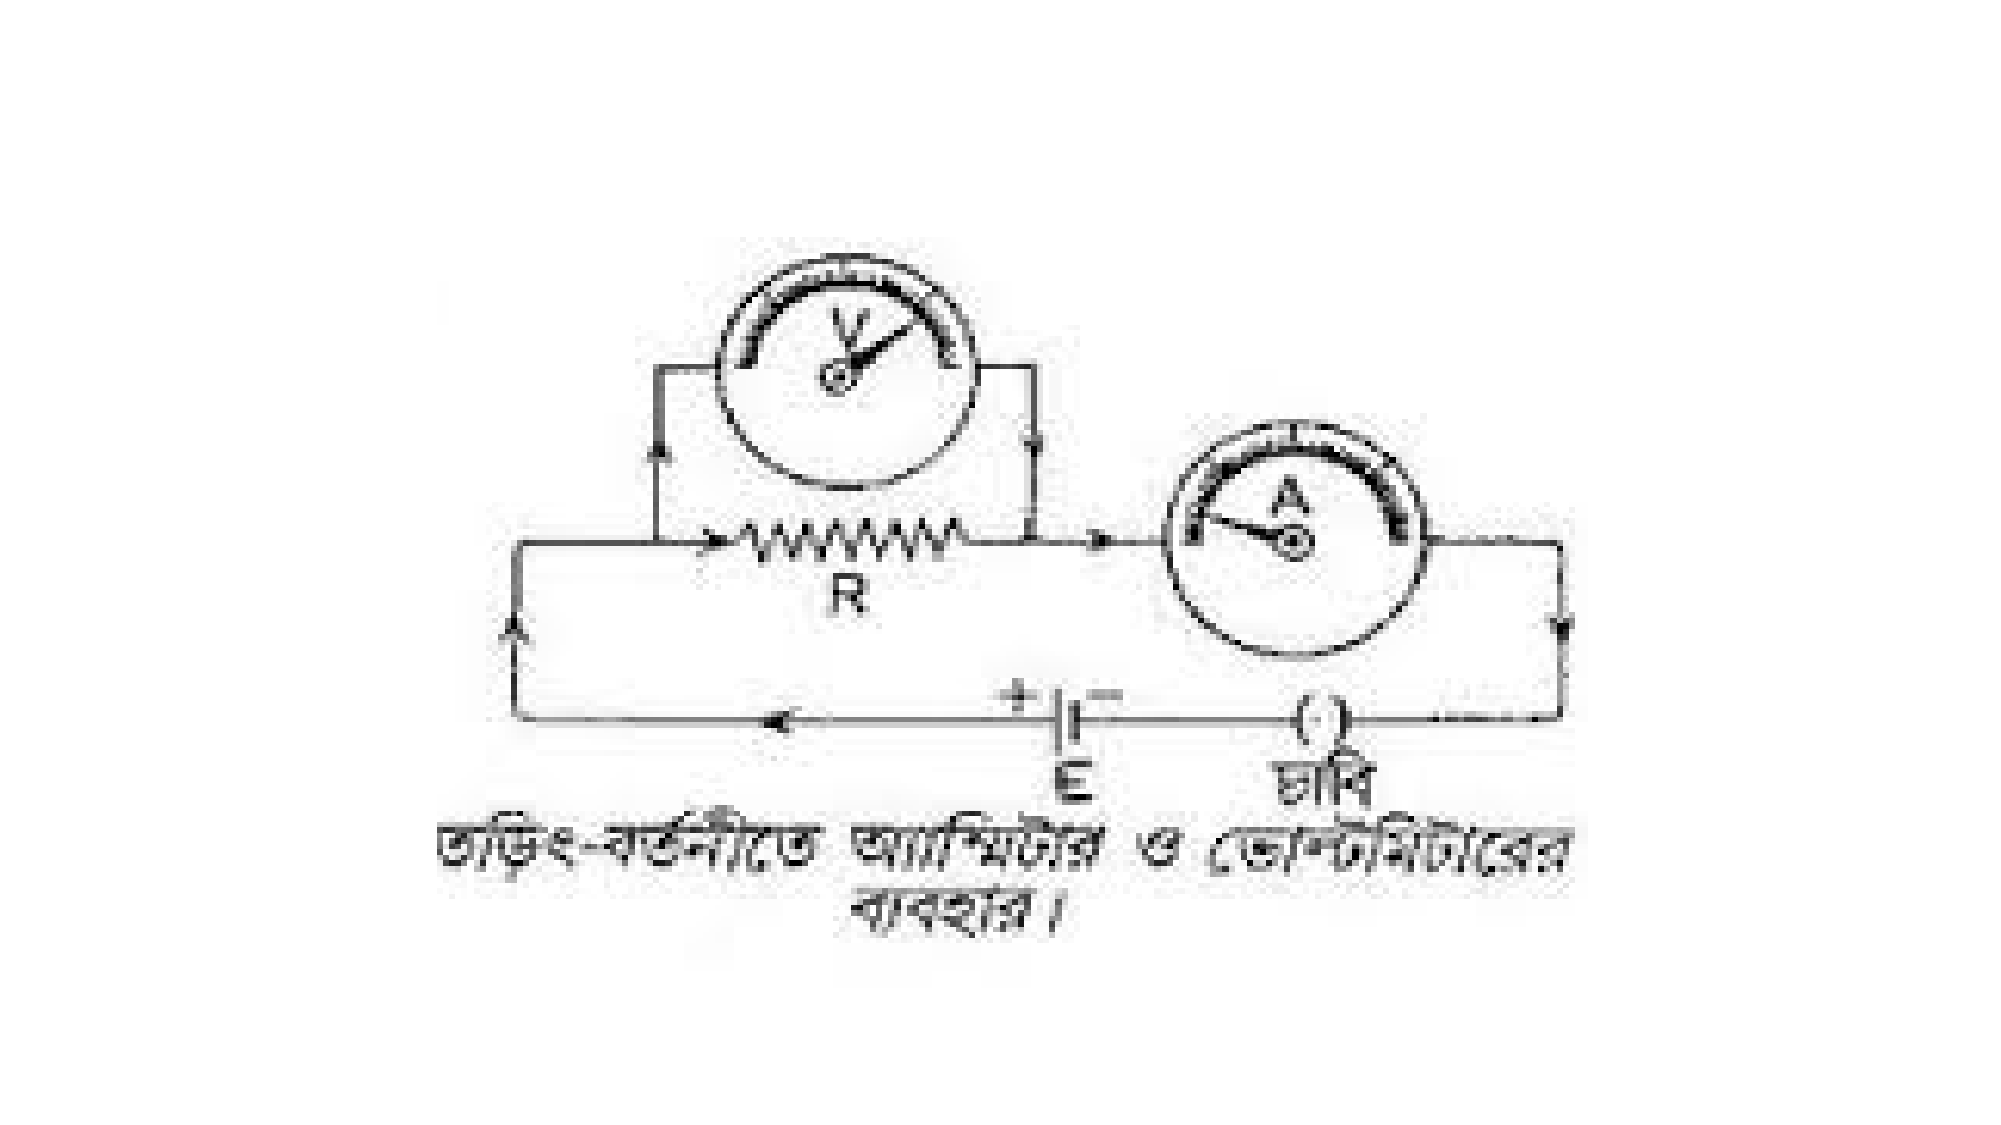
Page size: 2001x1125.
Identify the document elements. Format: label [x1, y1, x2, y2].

picture [437, 237, 1588, 988]
